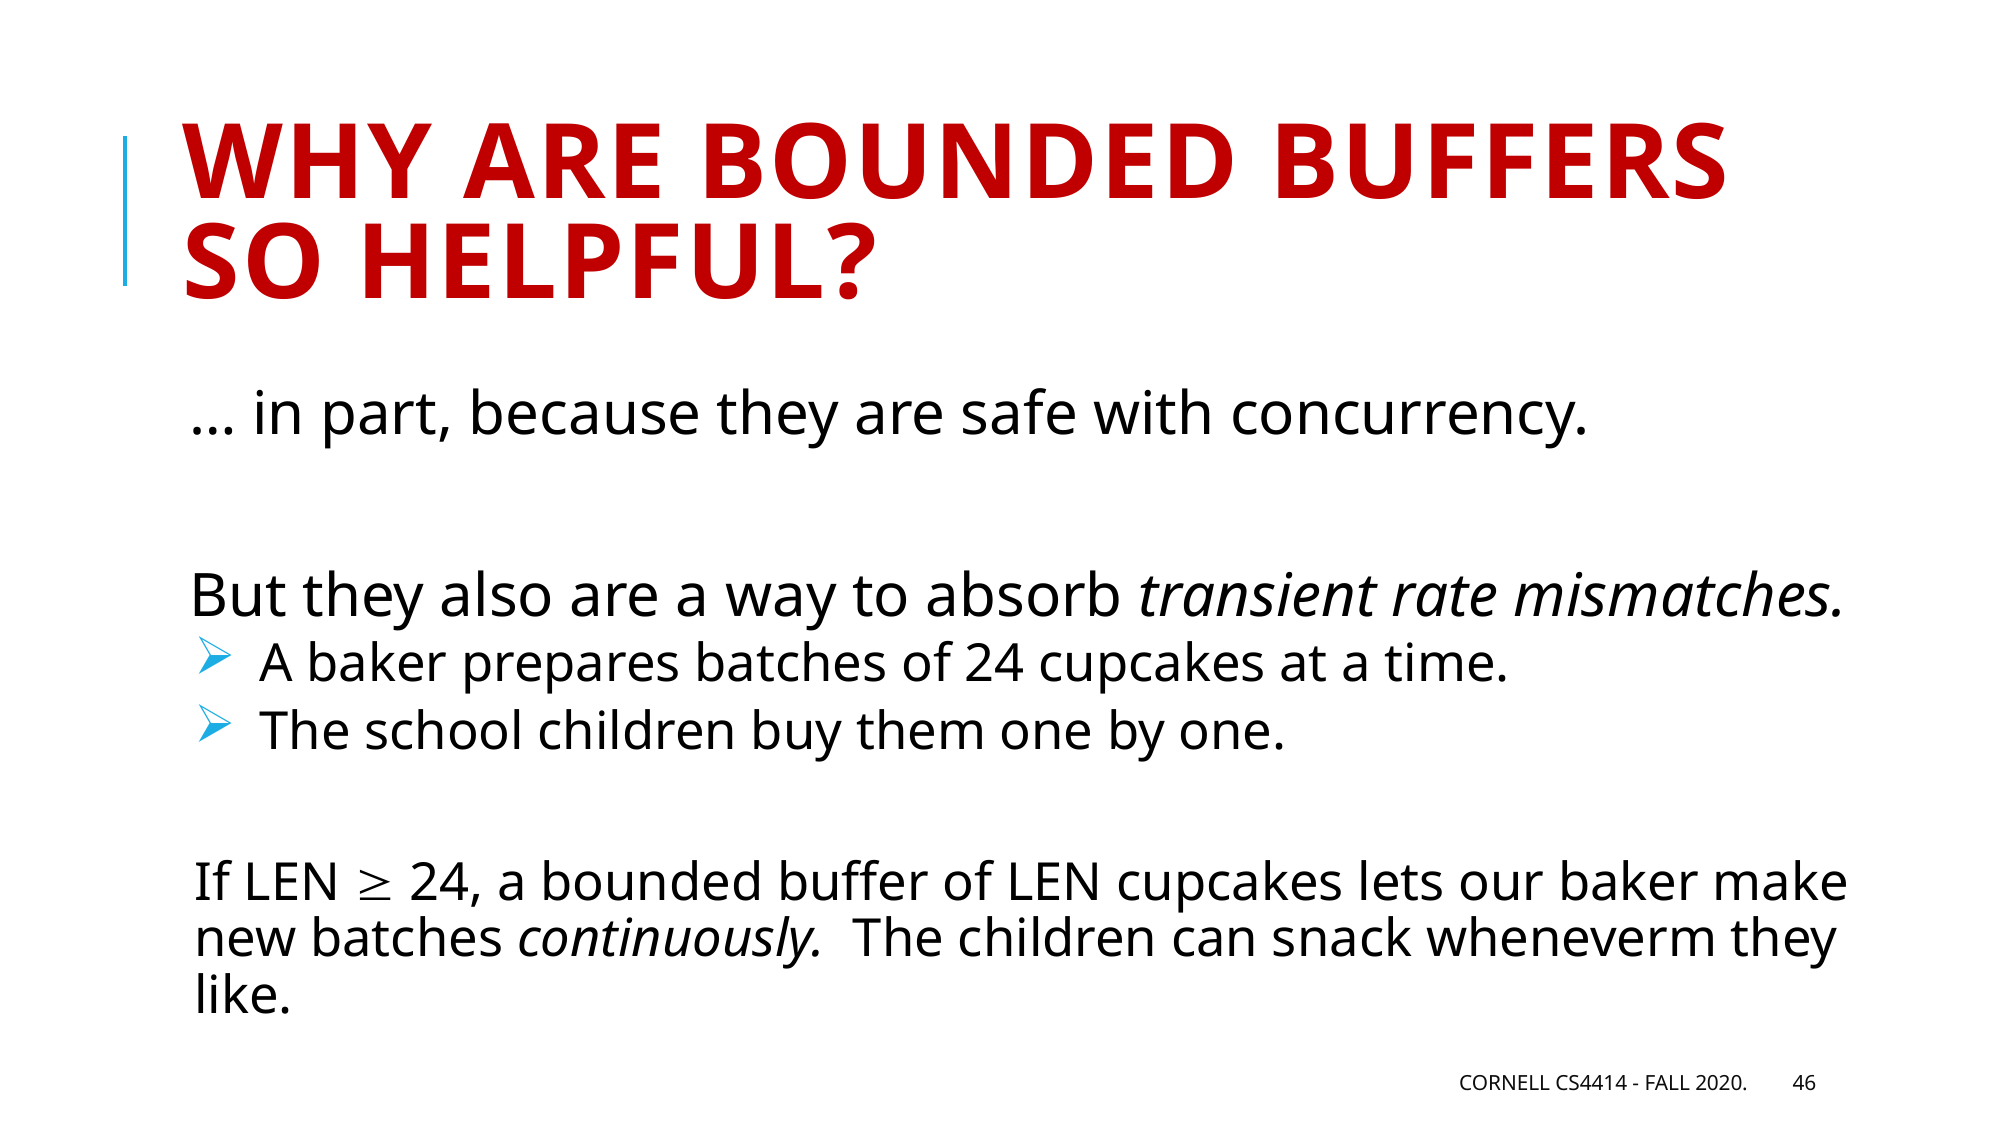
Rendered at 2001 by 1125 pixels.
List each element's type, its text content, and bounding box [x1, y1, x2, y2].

slide_number 46 [1777, 1061, 1938, 1107]
title Why are bounded buffers so helpful? [168, 96, 1914, 342]
footer Cornell CS4414 - Fall 2020. [794, 1061, 1763, 1107]
list … in part, because they are safe with concurrency. But they also are a way to absorb transient rate mismatches. A baker prepares batches of 24 cupcakes at a time. The school children buy them one by one. If LEN  24, a bounded buffer of LEN cupcakes lets our baker make new batches continuously. The children can snack wheneverm they like. [168, 375, 1914, 1035]
